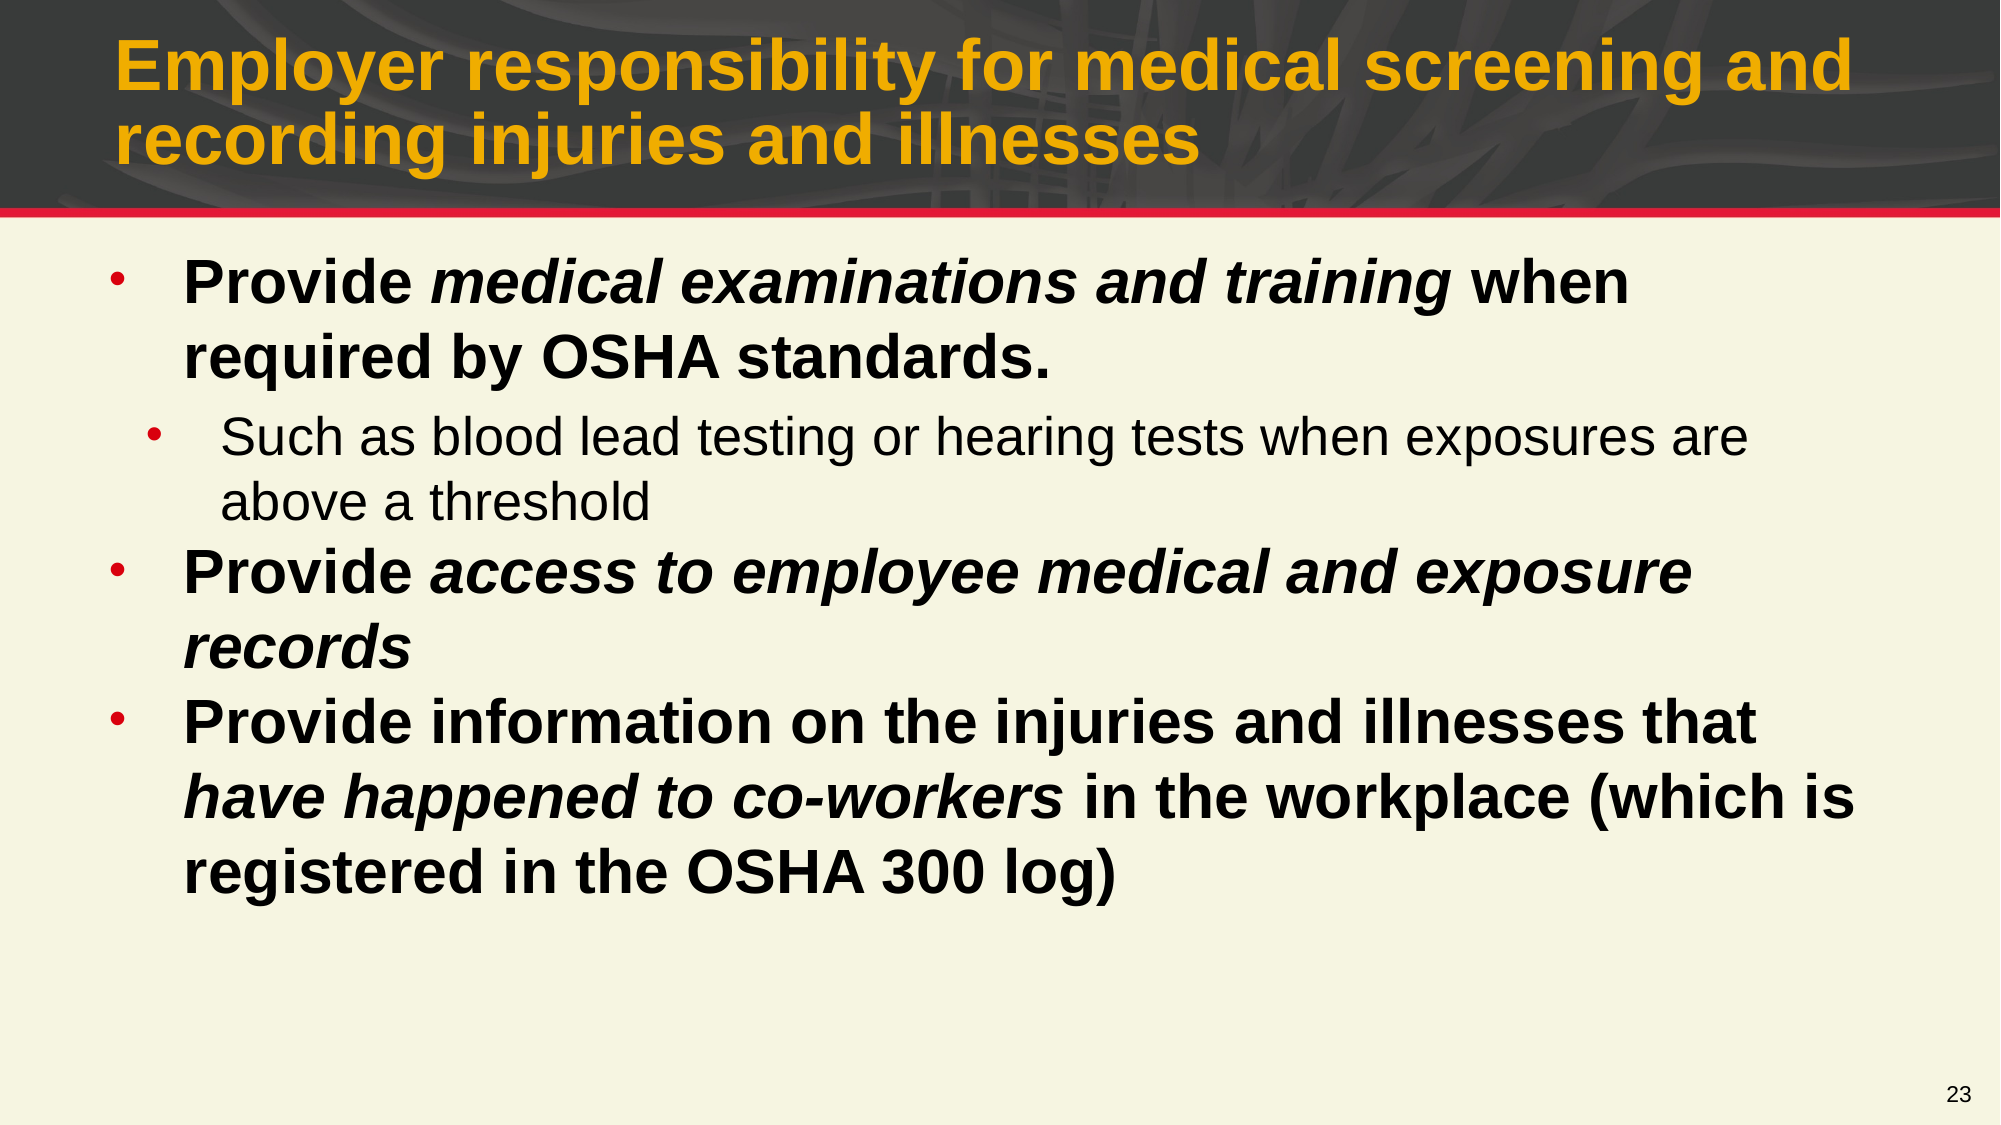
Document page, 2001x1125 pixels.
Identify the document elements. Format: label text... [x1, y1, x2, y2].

picture [0, 0, 2000, 1125]
slide_number 23 [1826, 1062, 1987, 1108]
title Employer responsibility for medical screening and recording injuries and illnesses [99, 0, 1900, 211]
list Provide medical examinations and training when required by OSHA standards. Such as blood lead testing or hearing tests when exposures are above a threshold Provide access to employee medical and exposure records Provide information on the injuries and illnesses that have happened to co-workers in the workplace (which is registered in the OSHA 300 log) [99, 225, 1900, 1050]
